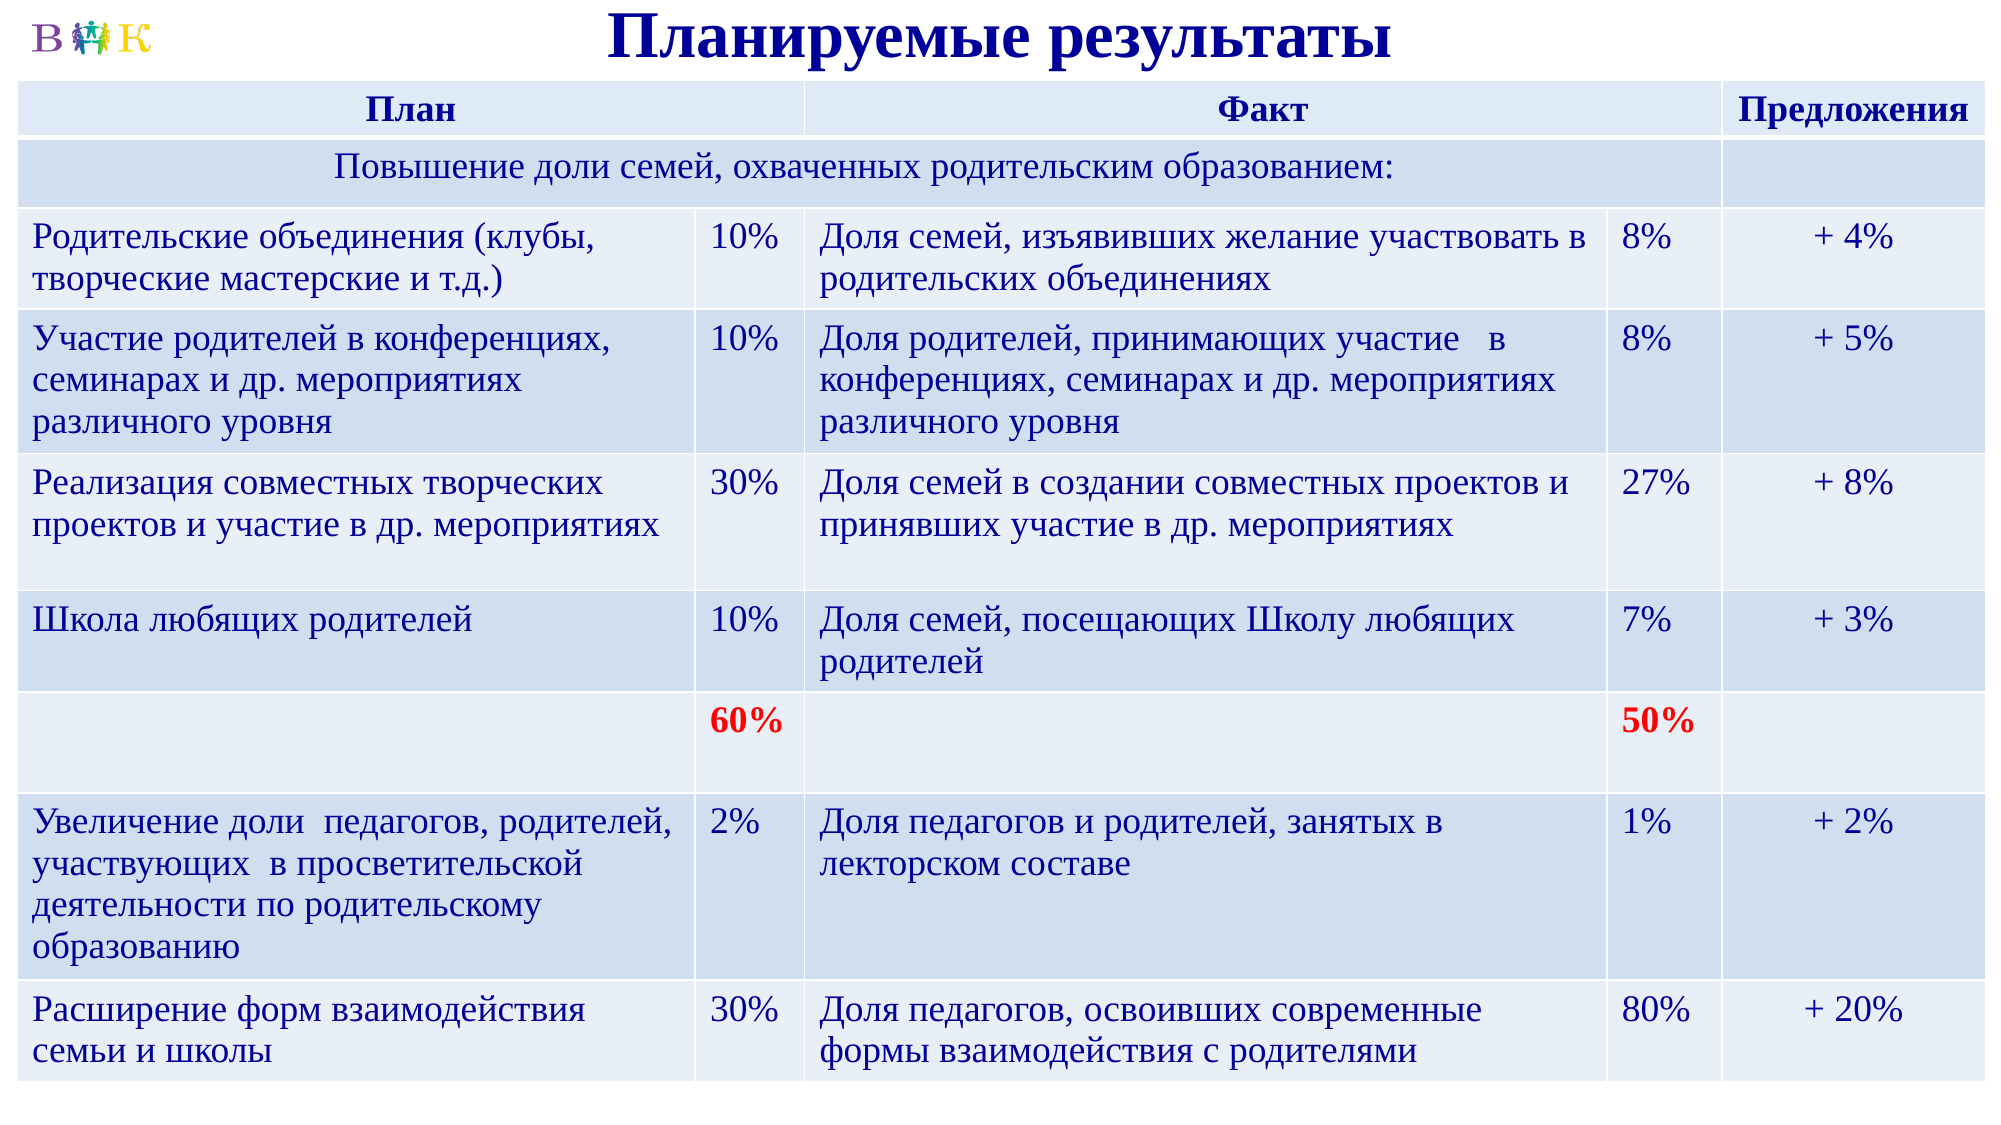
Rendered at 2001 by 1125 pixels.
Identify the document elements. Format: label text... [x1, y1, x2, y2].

table_cell 30% [696, 981, 804, 1081]
table_cell + 2% [1723, 794, 1985, 979]
table_cell + 8% [1723, 454, 1985, 590]
table_cell 8% [1608, 310, 1721, 453]
table_cell Доля родителей, принимающих участие в конференциях, семинарах и др. мероприятиях различного уровня [805, 310, 1606, 453]
table_header План [18, 81, 804, 135]
title Планируемые результаты [137, 0, 1863, 79]
table_header Предложения [1723, 81, 1985, 135]
table_cell 10% [696, 591, 804, 691]
table_cell [805, 693, 1606, 792]
table_cell 10% [696, 209, 804, 308]
table_cell [1723, 140, 1985, 207]
table_cell Расширение форм взаимодействия семьи и школы [18, 981, 694, 1081]
table_cell + 5% [1723, 310, 1985, 453]
table_cell Доля семей, посещающих Школу любящих родителей [805, 591, 1606, 691]
table_cell [18, 693, 694, 792]
table_cell 10% [696, 310, 804, 453]
table_cell + 3% [1723, 591, 1985, 691]
table_cell + 20% [1723, 981, 1985, 1081]
table_cell Реализация совместных творческих проектов и участие в др. мероприятиях [18, 454, 694, 590]
table_cell 50% [1608, 693, 1721, 792]
table_cell Школа любящих родителей [18, 591, 694, 691]
table_cell 60% [696, 693, 804, 792]
table_cell Участие родителей в конференциях, семинарах и др. мероприятиях различного уровня [18, 310, 694, 453]
table_header Факт [805, 81, 1721, 135]
table_cell 80% [1608, 981, 1721, 1081]
table_cell 2% [696, 794, 804, 979]
picture [22, 11, 165, 64]
table_cell + 4% [1723, 209, 1985, 308]
table_cell Повышение доли семей, охваченных родительским образованием: [18, 140, 1721, 207]
table_cell [1723, 693, 1985, 792]
table_cell 30% [696, 454, 804, 590]
table_cell 8% [1608, 209, 1721, 308]
table_cell Родительские объединения (клубы, творческие мастерские и т.д.) [18, 209, 694, 308]
table_cell Увеличение доли педагогов, родителей, участвующих в просветительской деятельности по родительскому образованию [18, 794, 694, 979]
table_cell Доля педагогов, освоивших современные формы взаимодействия с родителями [805, 981, 1606, 1081]
table_cell 7% [1608, 591, 1721, 691]
table_cell Доля педагогов и родителей, занятых в лекторском составе [805, 794, 1606, 979]
table_cell 1% [1608, 794, 1721, 979]
table_cell 27% [1608, 454, 1721, 590]
table_cell Доля семей в создании совместных проектов и принявших участие в др. мероприятиях [805, 454, 1606, 590]
table_cell Доля семей, изъявивших желание участвовать в родительских объединениях [805, 209, 1606, 308]
